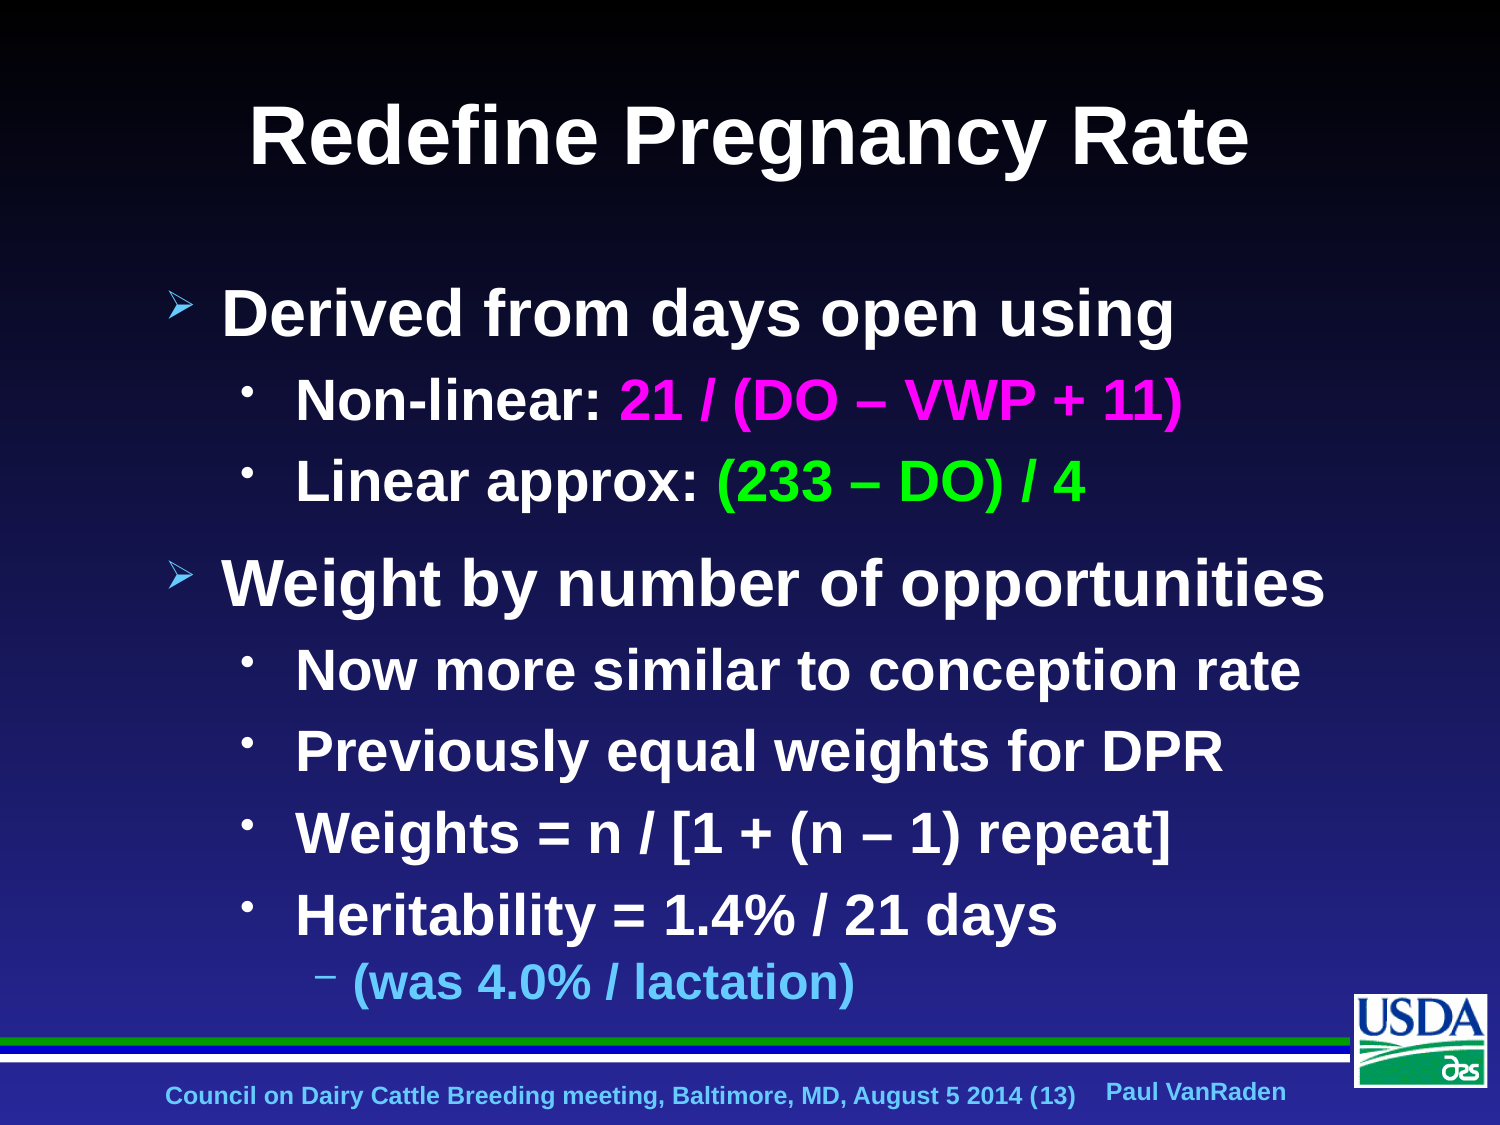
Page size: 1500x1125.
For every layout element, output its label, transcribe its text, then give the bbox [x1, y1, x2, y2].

picture [1354, 994, 1488, 1088]
title Redefine Pregnancy Rate [37, 37, 1463, 226]
list Derived from days open using Non-linear: 21 / (DO – VWP + 11) Linear approx: (233 – DO) / 4 Weight by number of opportunities Now more similar to conception rate Previously equal weights for DPR Weights = n / [1 + (n – 1) repeat] Heritability = 1.4% / 21 days (was 4.0% / lactation) [149, 262, 1351, 938]
